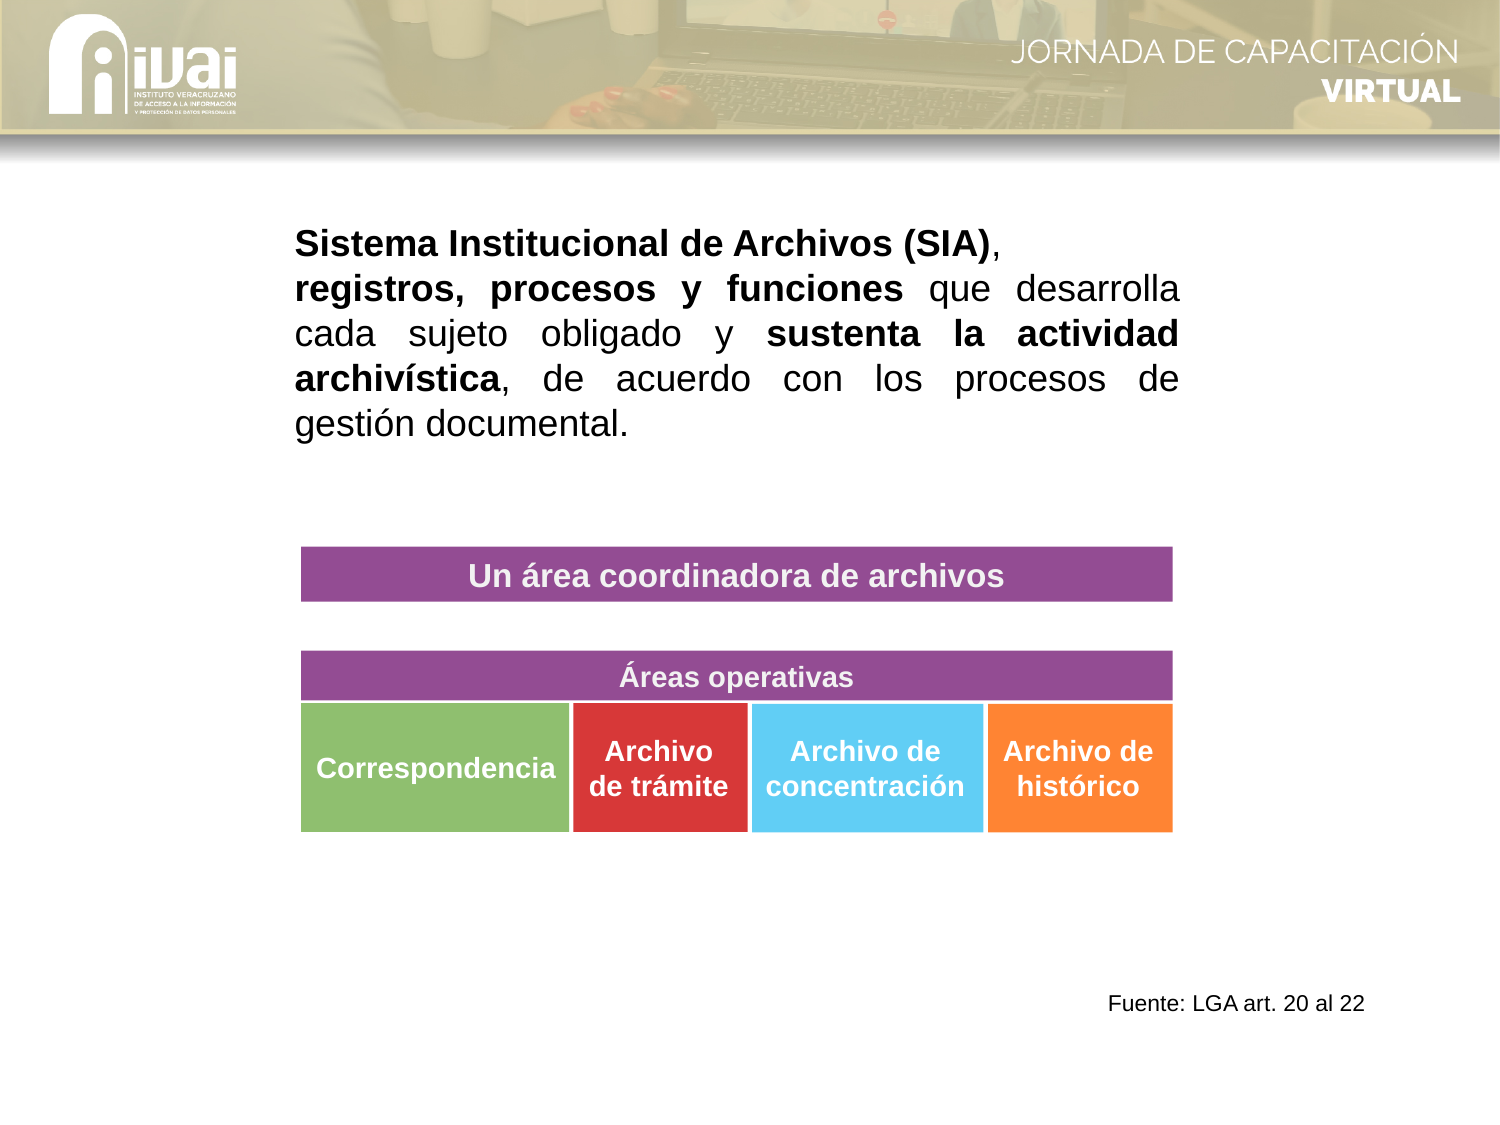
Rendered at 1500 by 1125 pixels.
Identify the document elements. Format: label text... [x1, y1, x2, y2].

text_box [301, 546, 1174, 833]
picture [0, 0, 1500, 1125]
text_box Sistema Institucional de Archivos (SIA), registros, procesos y funciones que desarrolla cada sujeto obligado y sustenta la actividad archivística, de acuerdo con los procesos de gestión documental. [279, 211, 1195, 452]
text_box Fuente: LGA art. 20 al 22 [1015, 981, 1381, 1024]
